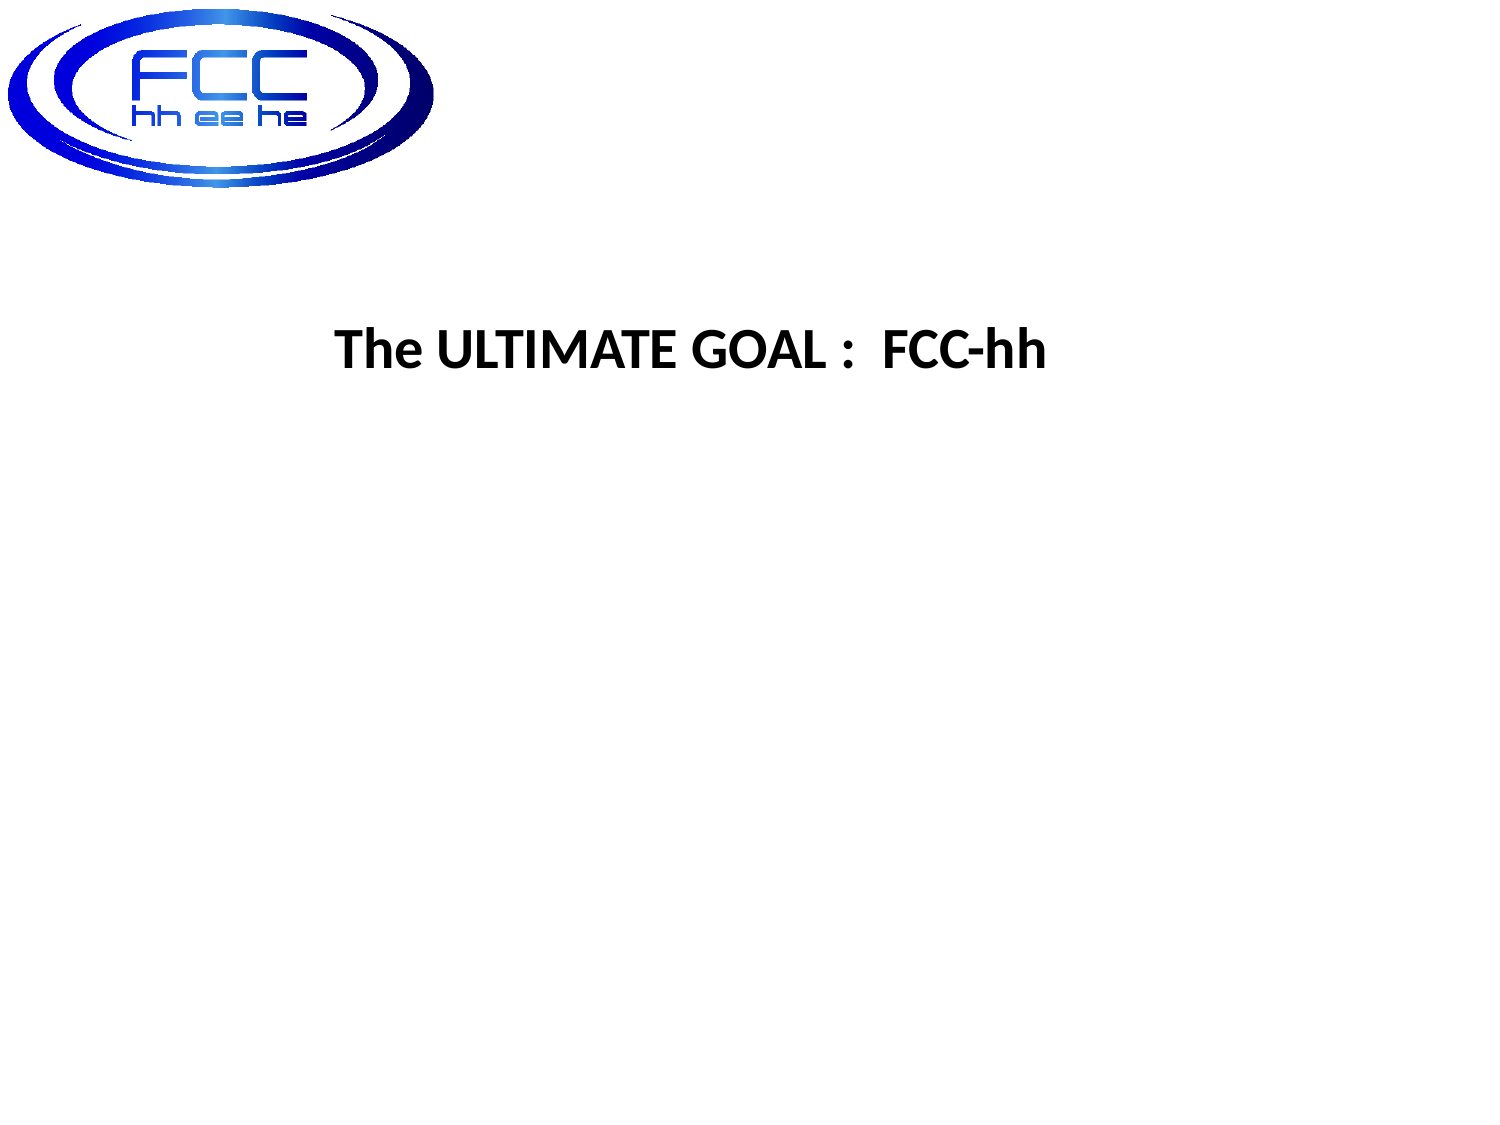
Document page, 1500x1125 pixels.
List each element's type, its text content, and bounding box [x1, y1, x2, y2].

picture [0, 5, 443, 192]
text_box The ULTIMATE GOAL : FCC-hh [319, 302, 1063, 388]
